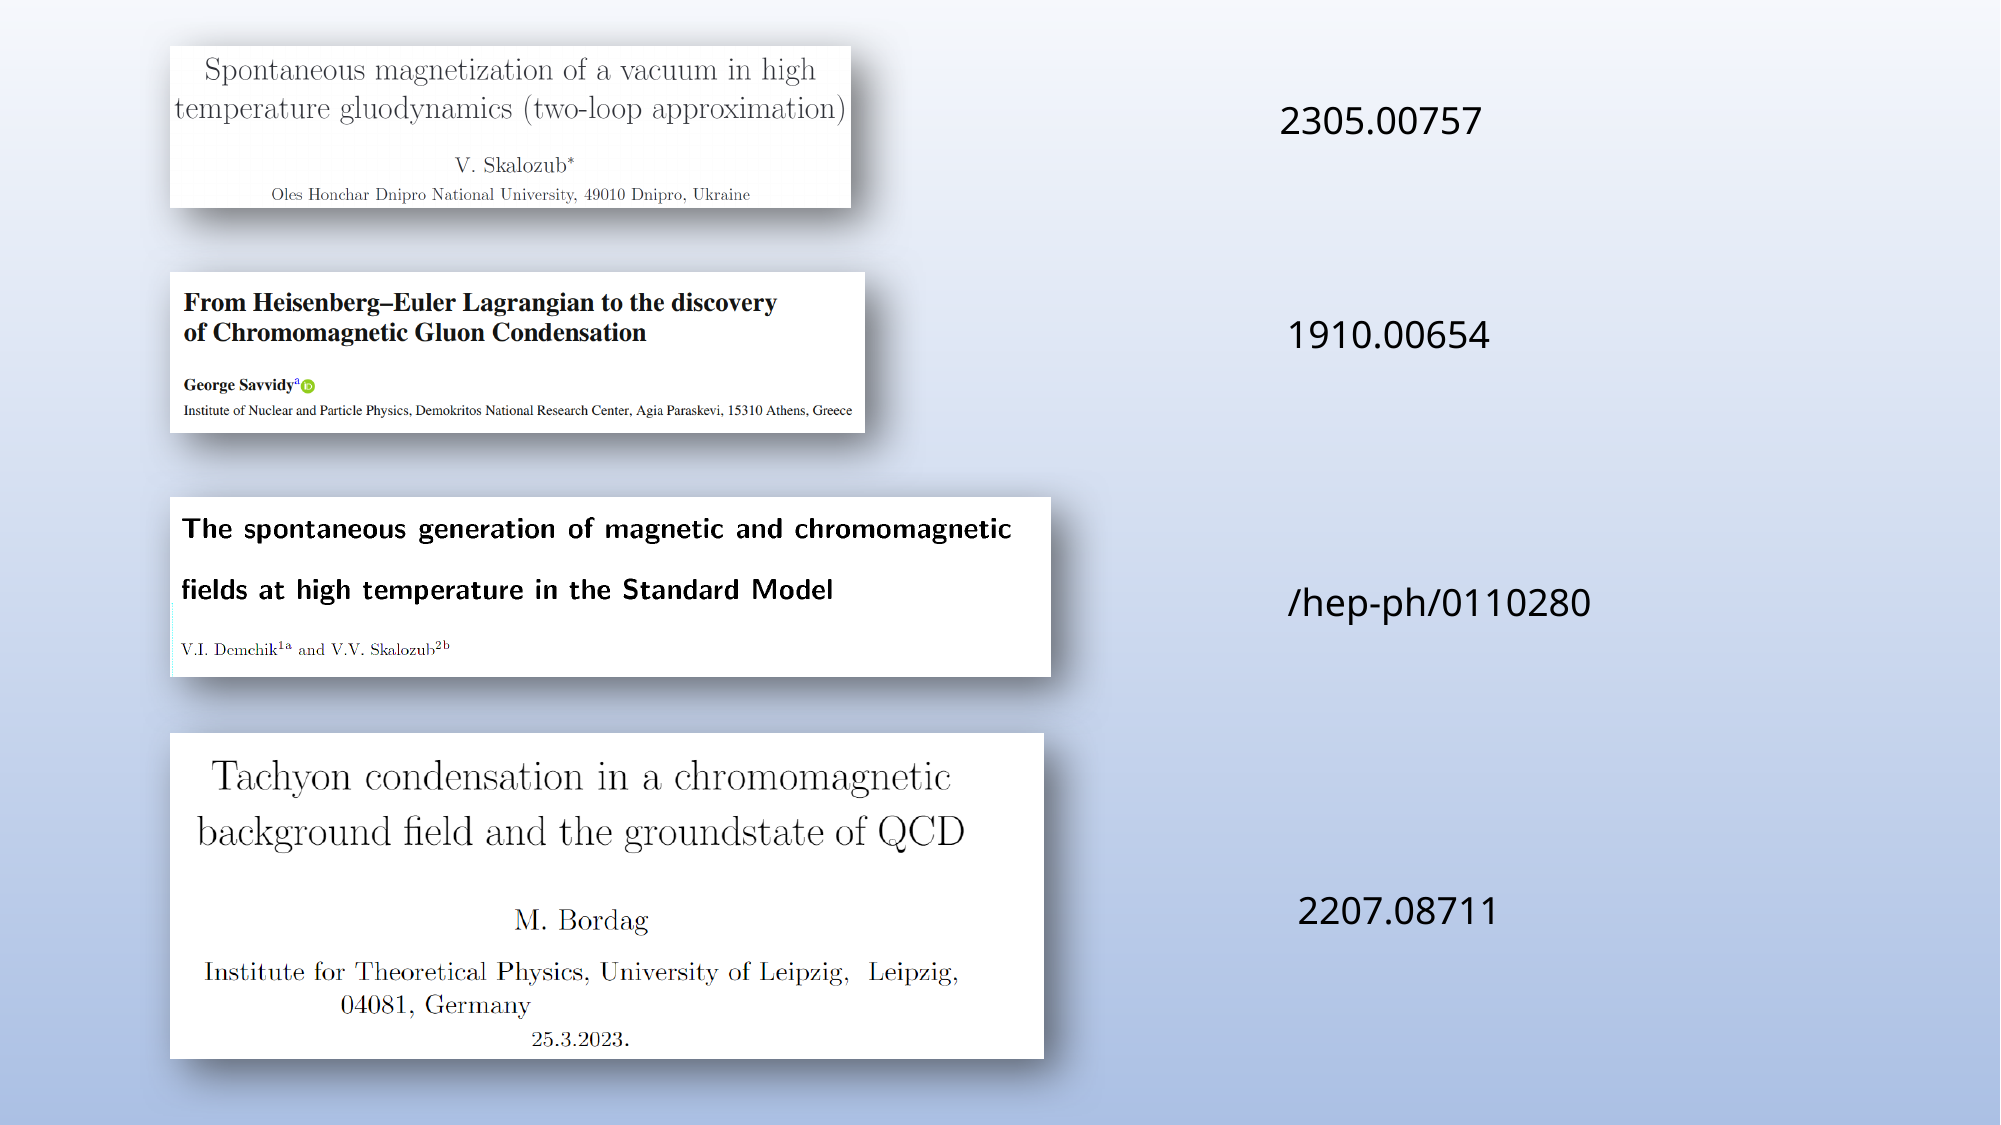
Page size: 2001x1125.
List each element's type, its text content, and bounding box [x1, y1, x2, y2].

text_box /hep-ph/0110280 [1272, 571, 1666, 631]
picture [170, 497, 1051, 677]
picture [170, 46, 851, 208]
text_box 2305.00757 [1264, 89, 1498, 149]
picture [170, 733, 1044, 1059]
text_box 2207.08711 [1282, 879, 1574, 940]
text_box 1910.00654 [1272, 304, 1544, 364]
picture [170, 272, 865, 433]
